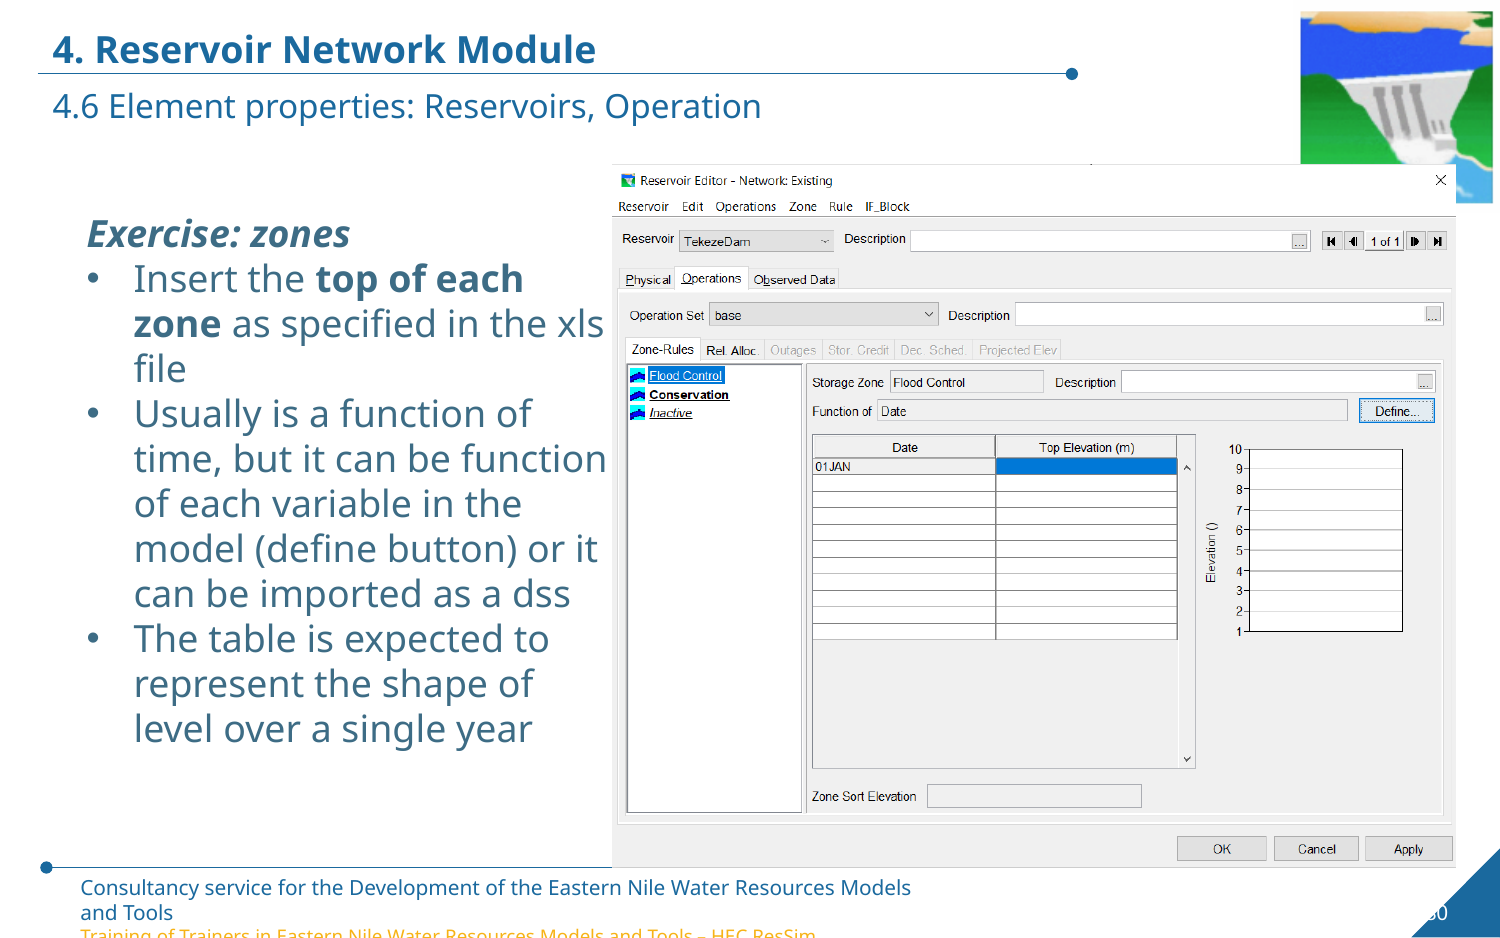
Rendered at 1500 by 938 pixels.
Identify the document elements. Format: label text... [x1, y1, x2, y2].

text_box Exercise: zones Insert the top of each zone as specified in the xls file Usually is a function of time, but it can be function of each variable in the model (define button) or it can be imported as a dss The table is expected to represent the shape of level over a single year [71, 202, 612, 802]
list 4.6 Element properties: Reservoirs, Operation [37, 70, 1272, 146]
picture [612, 0, 1500, 868]
list 4. Reservoir Network Module [37, 13, 1272, 70]
